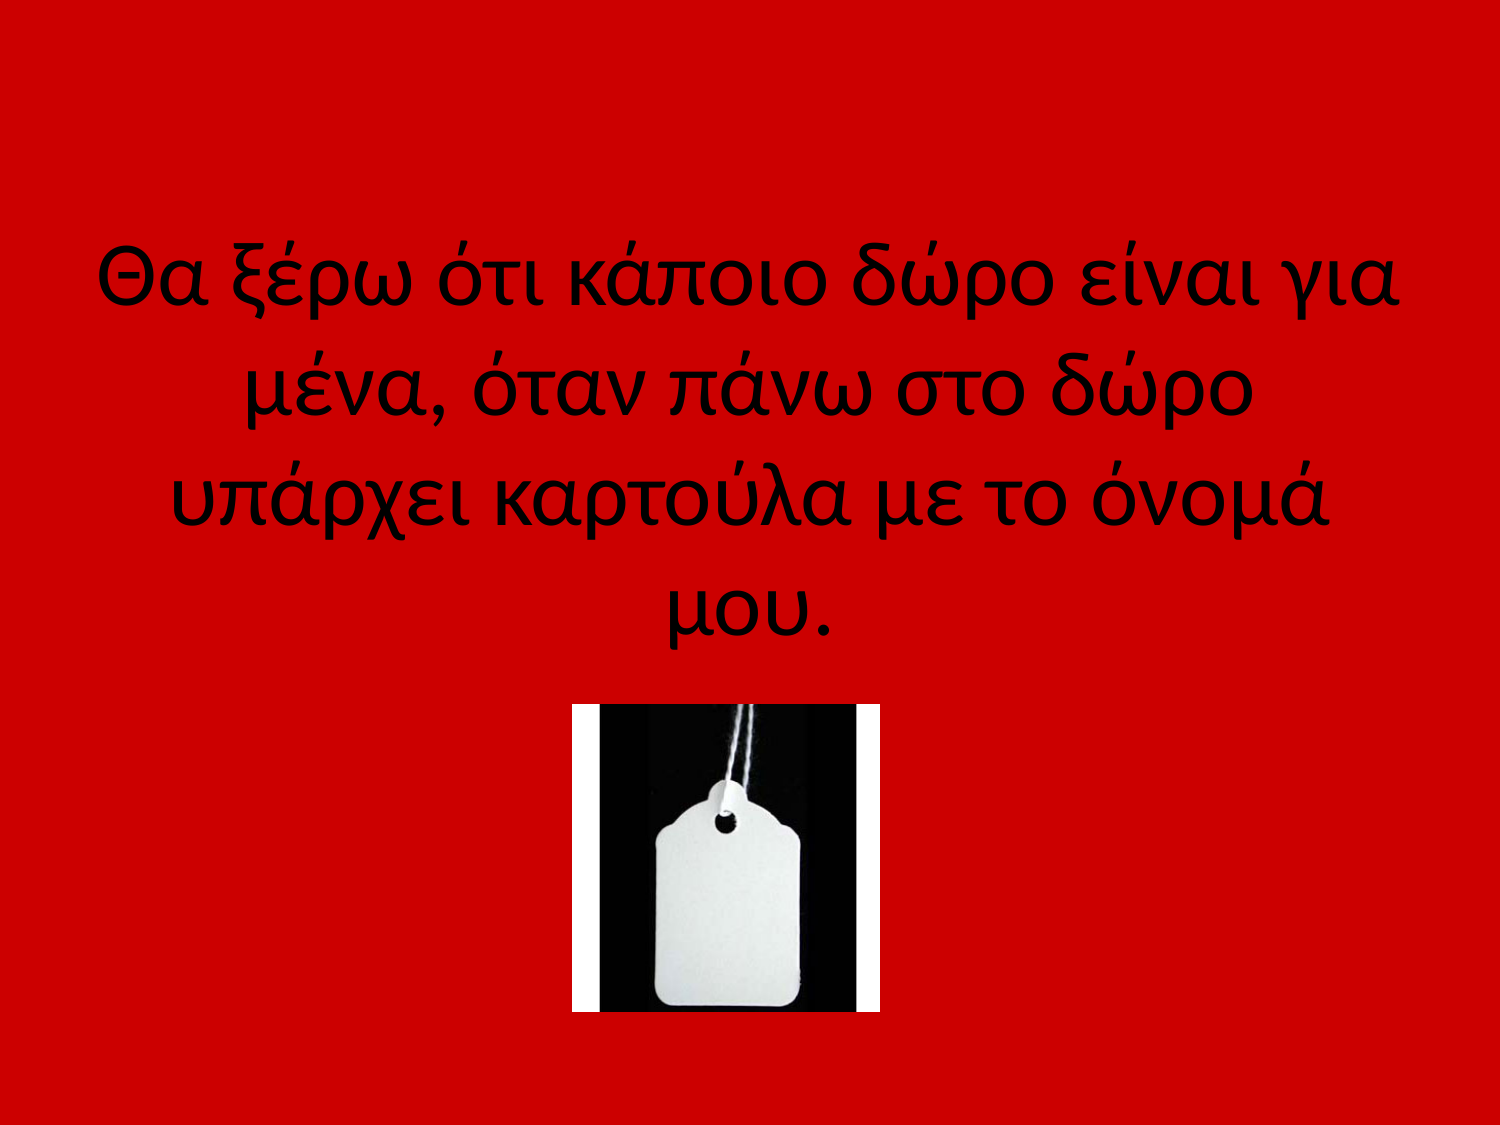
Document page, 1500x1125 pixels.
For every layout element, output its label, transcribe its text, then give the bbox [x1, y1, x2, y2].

picture [572, 703, 881, 1012]
title Θα ξέρω ότι κάποιο δώρο είναι για μένα, όταν πάνω στο δώρο υπάρχει καρτούλα με το όνομά μου. [75, 45, 1425, 823]
